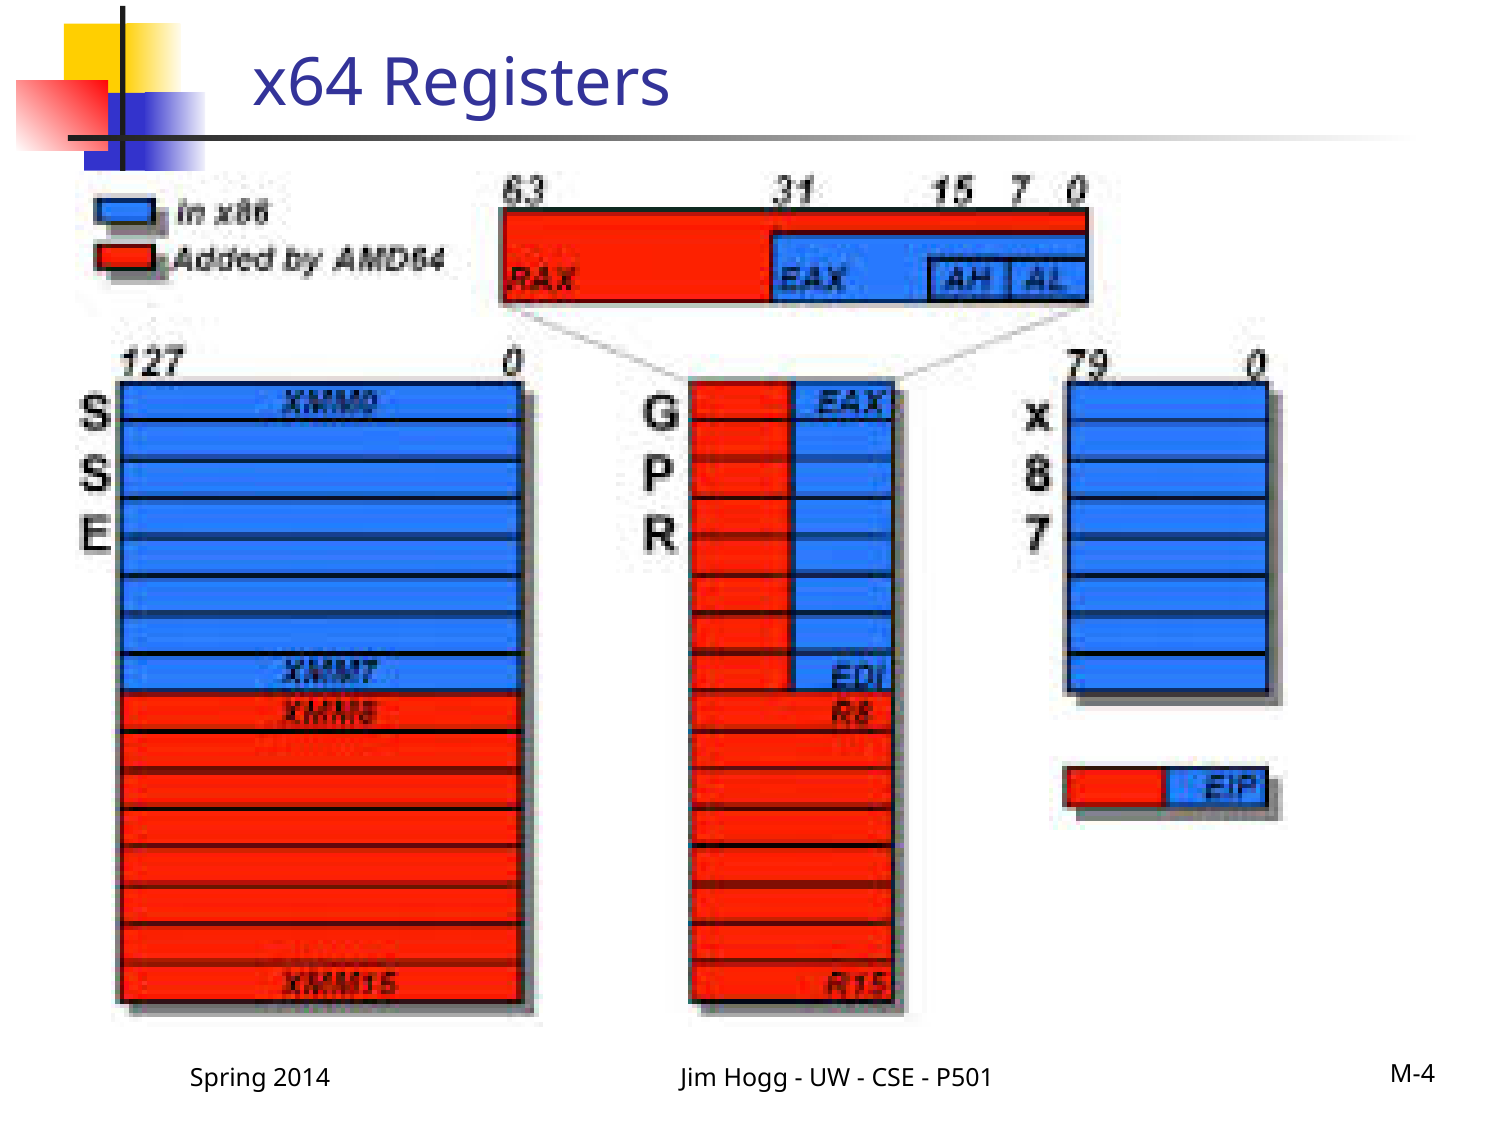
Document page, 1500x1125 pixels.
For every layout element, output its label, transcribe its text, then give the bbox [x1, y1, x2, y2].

slide_number M-4 [1137, 1023, 1451, 1100]
slide_number Spring 2014 [174, 1035, 488, 1100]
picture [74, 170, 1288, 1027]
footer Jim Hogg - UW - CSE - P501 [599, 1035, 1076, 1100]
title x64 Registers [237, 46, 1427, 127]
